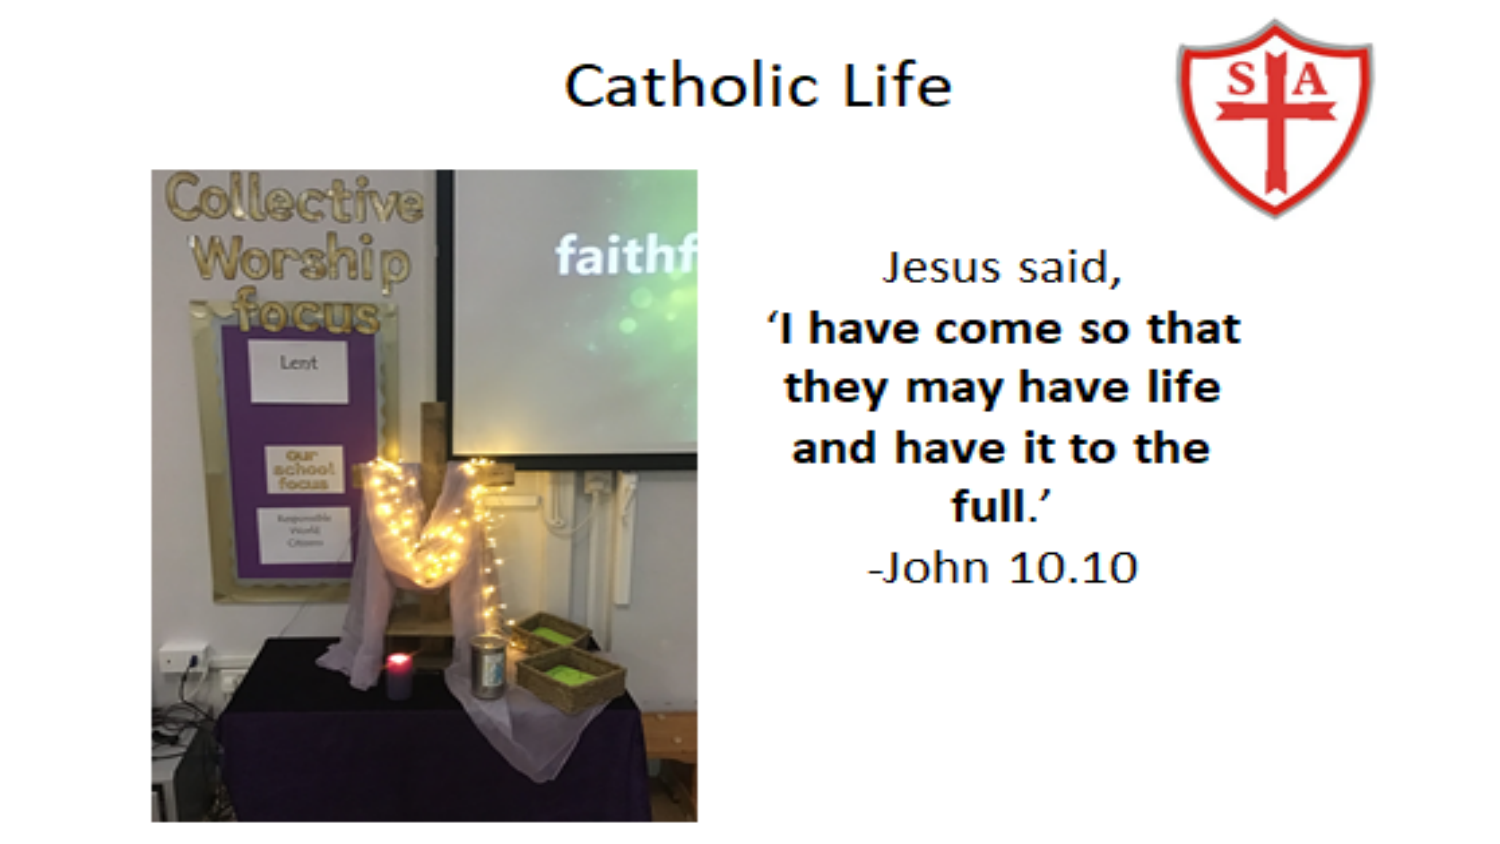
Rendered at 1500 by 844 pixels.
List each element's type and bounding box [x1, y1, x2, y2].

picture [112, 0, 1403, 844]
